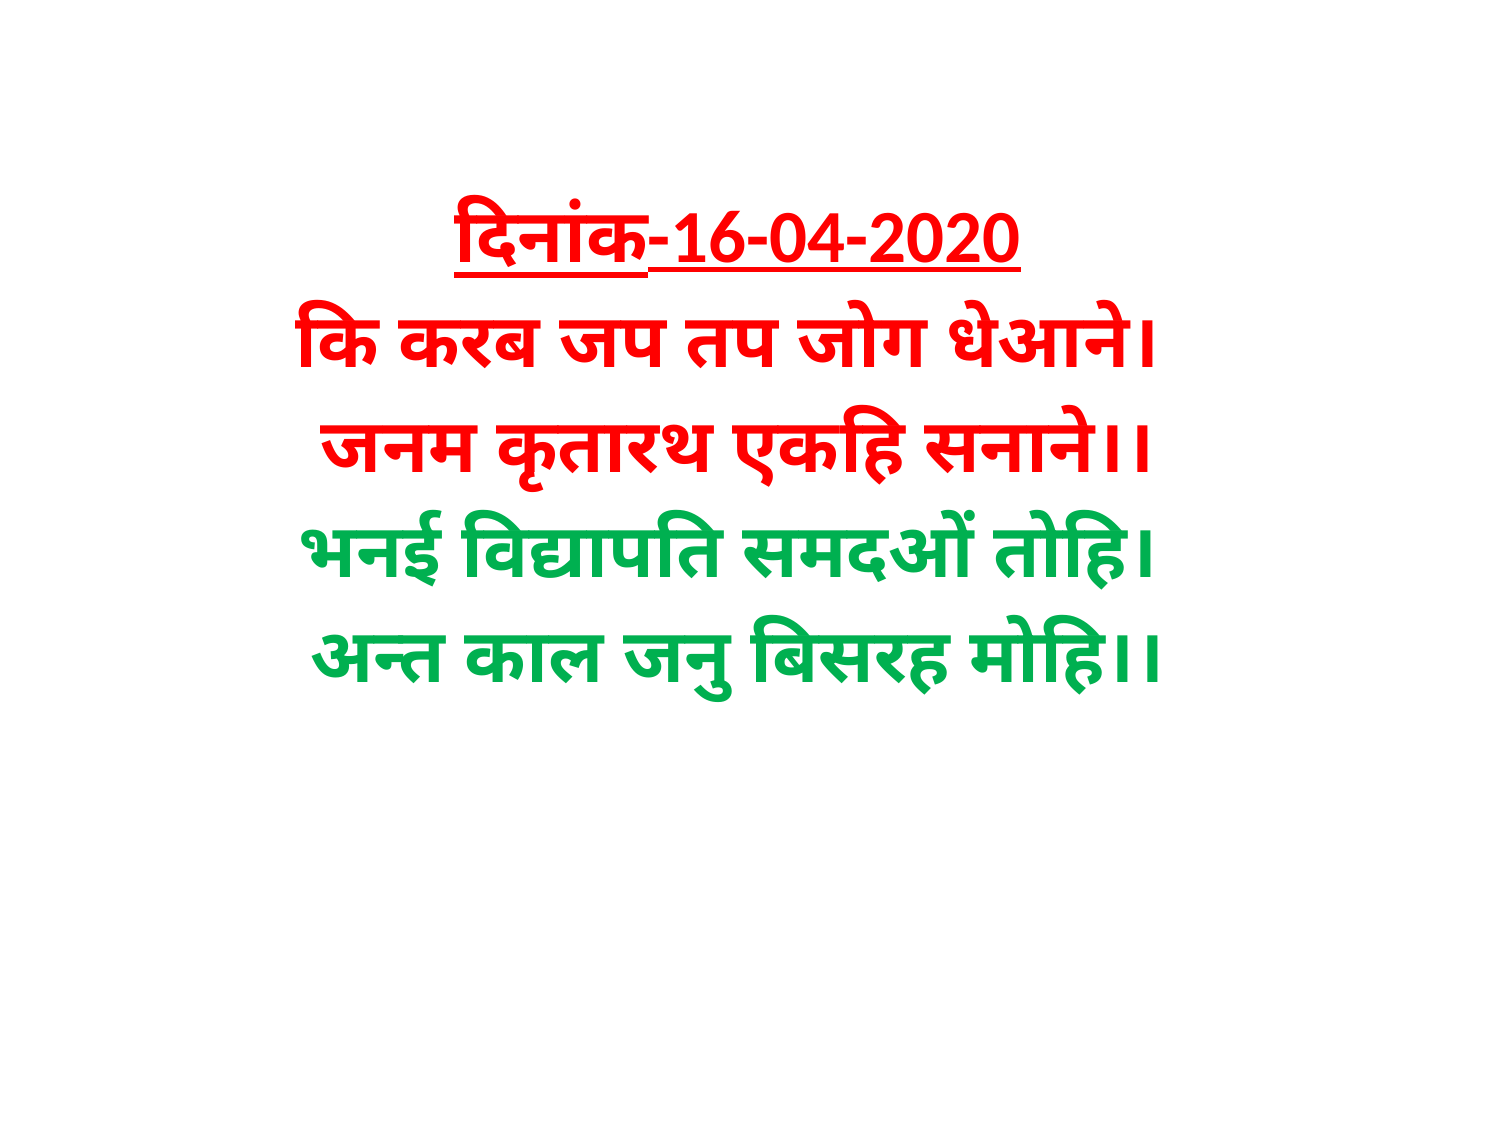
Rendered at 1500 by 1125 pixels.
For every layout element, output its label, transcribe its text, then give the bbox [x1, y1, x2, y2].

subtitle दिनांक-16-04-2020 कि करब जप तप जोग धेआने। जनम कृतारथ एकहि सनाने।। भनई विद्यापति समदओं तोहि‍। अन्त काल जनु बिसरह मोहि‍।। [125, 75, 1350, 900]
